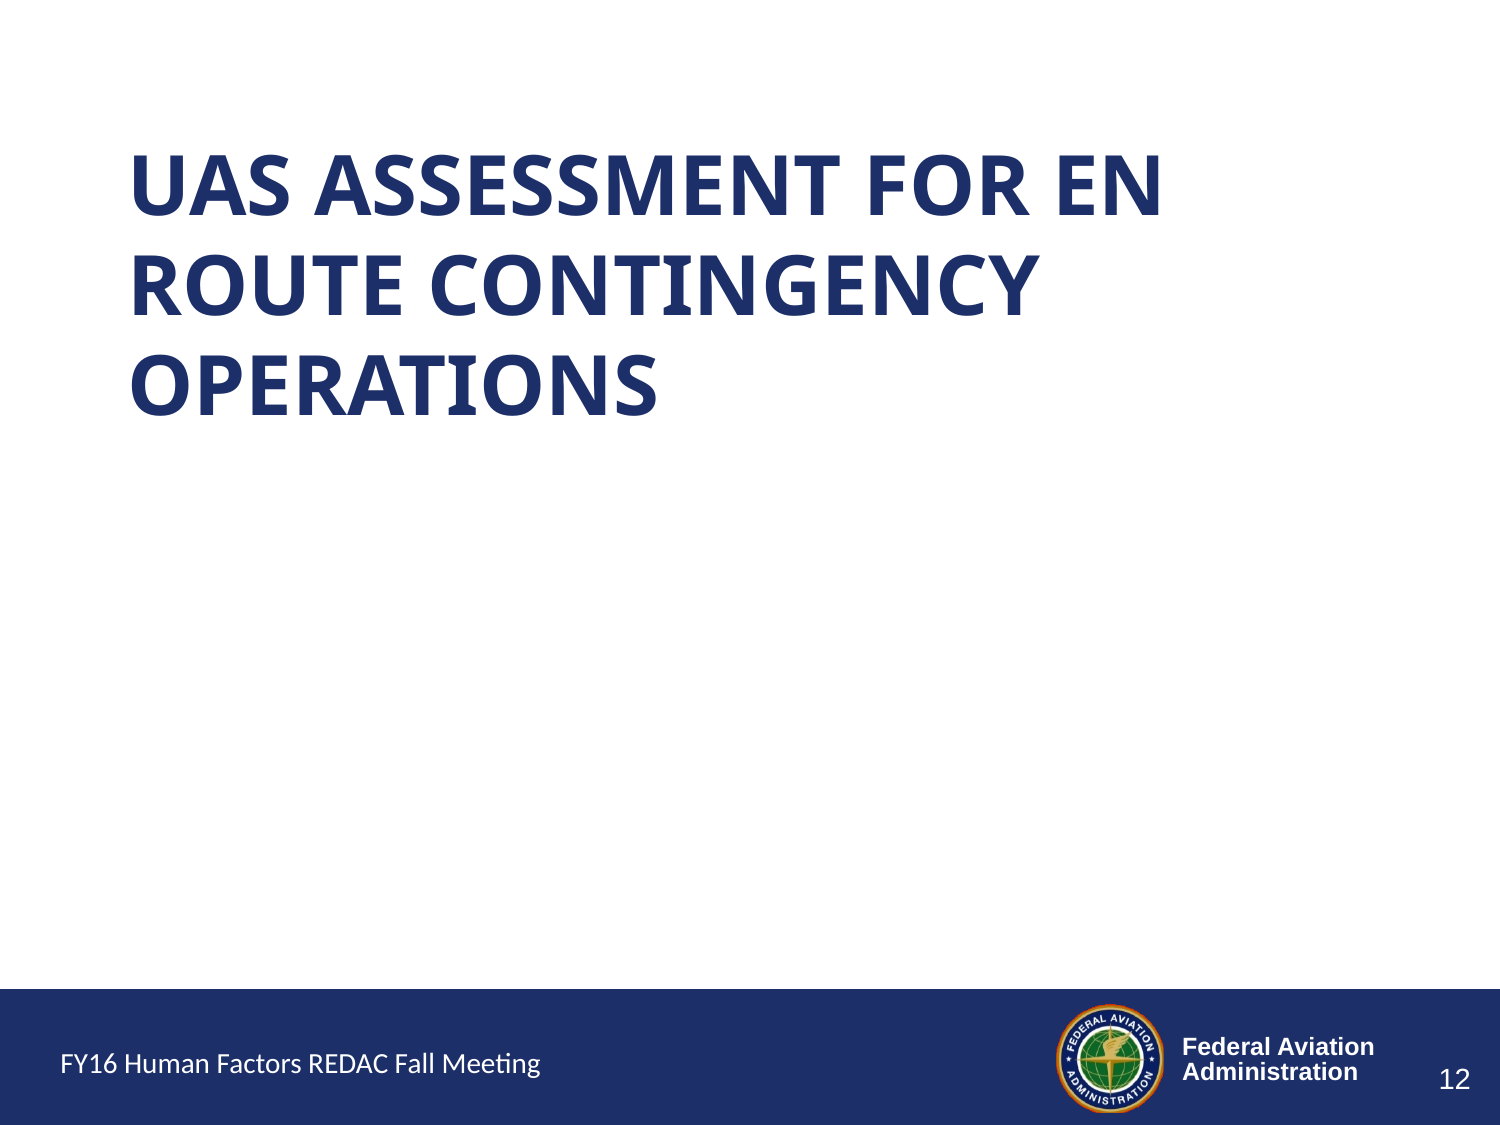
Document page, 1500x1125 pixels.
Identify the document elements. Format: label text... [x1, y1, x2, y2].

picture [1055, 1004, 1164, 1113]
title UAS Assessment for En Route Contingency Operations [112, 125, 1388, 349]
text_box FY16 Human Factors REDAC Fall Meeting [45, 1036, 556, 1087]
slide_number 12 [1136, 1052, 1487, 1107]
